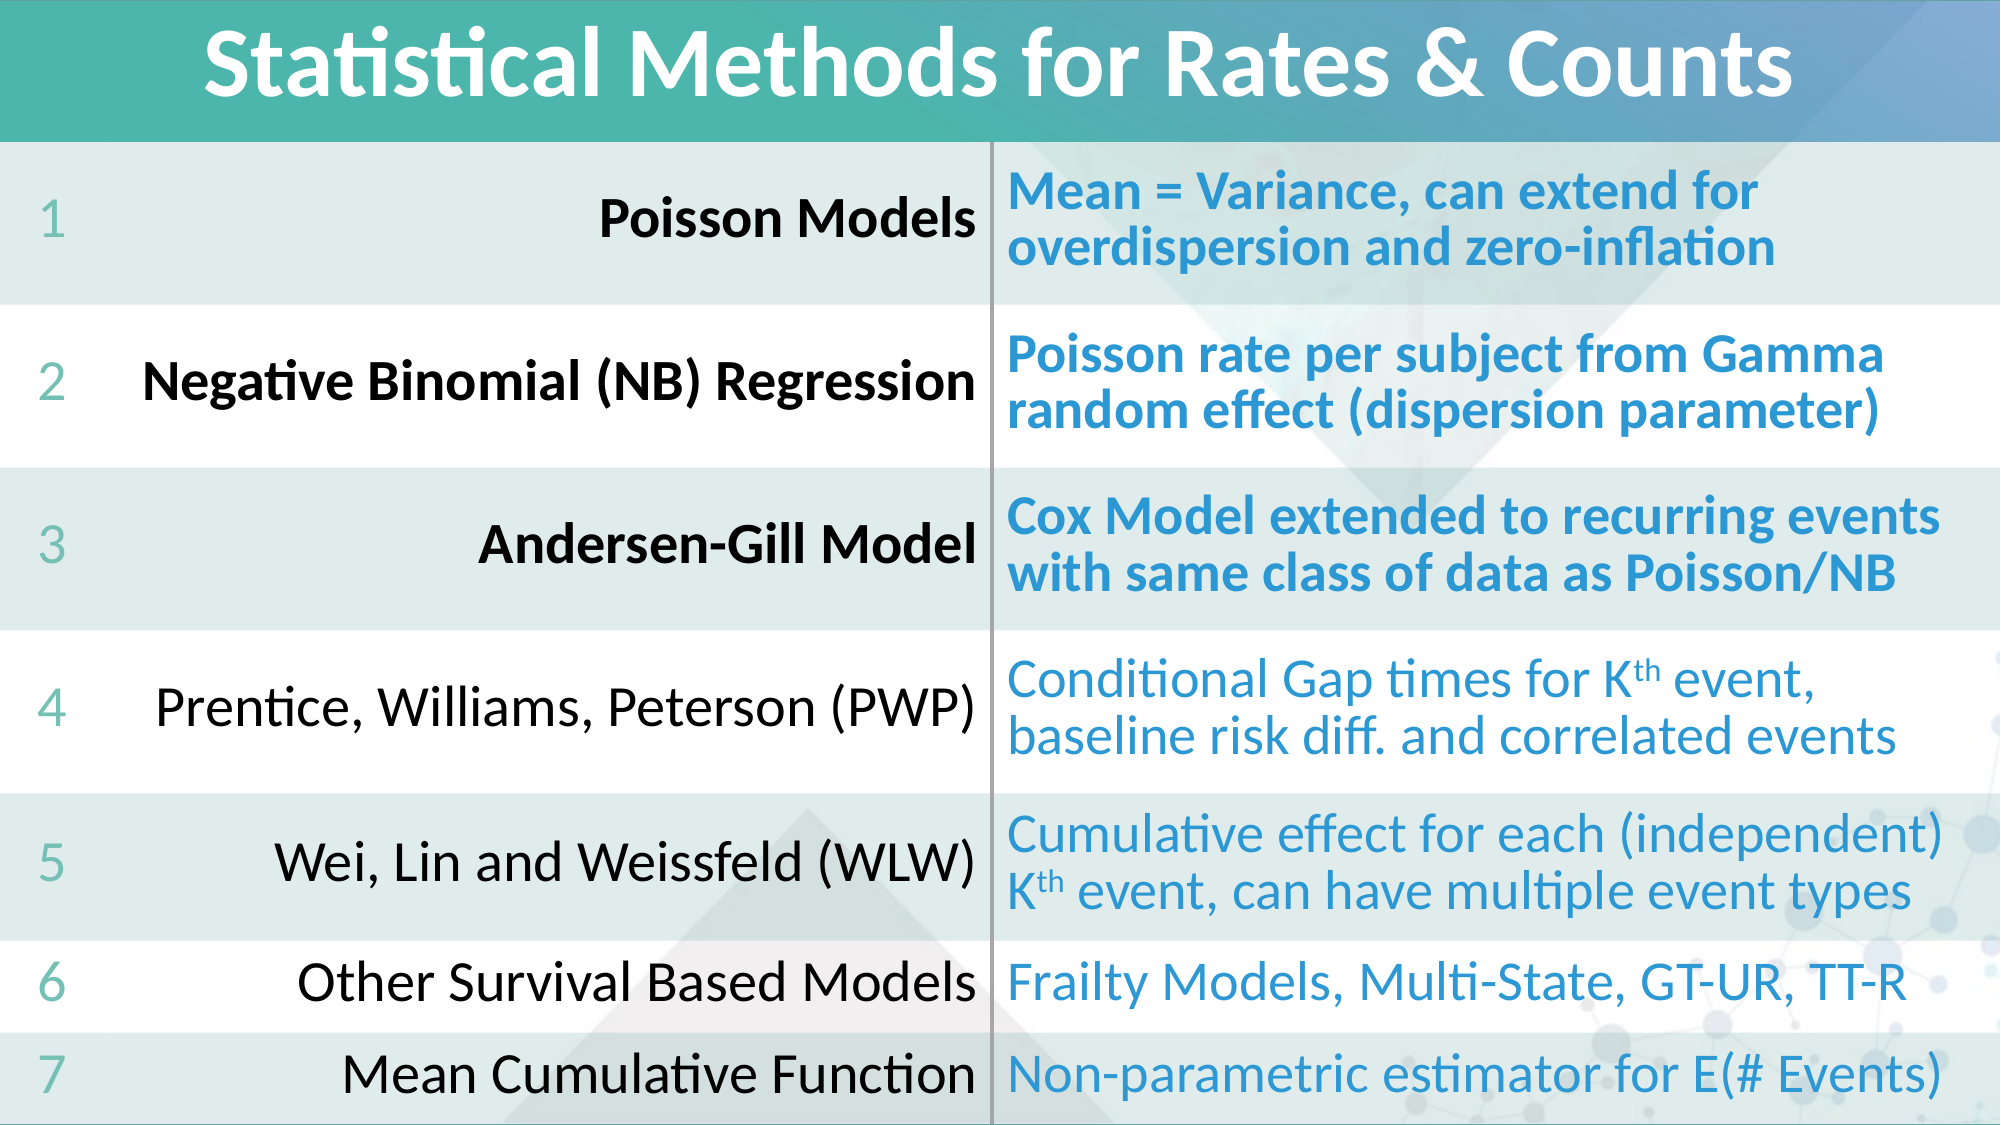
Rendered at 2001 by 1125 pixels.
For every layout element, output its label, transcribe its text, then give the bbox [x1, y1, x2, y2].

table_cell 7 [0, 1033, 105, 1124]
table_cell Prentice, Williams, Peterson (PWP) [105, 630, 990, 793]
table_cell 2 [0, 305, 105, 468]
table_cell Poisson rate per subject from Gamma random effect (dispersion parameter) [994, 305, 2000, 468]
table_cell Other Survival Based Models [105, 941, 990, 1033]
table_cell Cox Model extended to recurring events with same class of data as Poisson/NB [994, 468, 2000, 630]
table_cell Non-parametric estimator for E(# Events) [994, 1033, 2000, 1124]
table_cell 1 [0, 142, 105, 305]
table_cell Frailty Models, Multi-State, GT-UR, TT-R [994, 941, 2000, 1033]
table_cell Andersen-Gill Model [105, 468, 990, 630]
table_cell 4 [0, 630, 105, 793]
table_cell 6 [0, 941, 105, 1033]
table_cell Conditional Gap times for Kth event, baseline risk diff. and correlated events [994, 630, 2000, 793]
table_cell 3 [0, 468, 105, 630]
table_cell Cumulative effect for each (independent) Kth event, can have multiple event types [994, 793, 2000, 941]
table_header Statistical Methods for Rates & Counts [0, 1, 2000, 142]
table_cell Mean = Variance, can extend for overdispersion and zero-inflation [994, 142, 2000, 305]
table_cell Wei, Lin and Weissfeld (WLW) [105, 793, 990, 941]
table_cell Negative Binomial (NB) Regression [105, 305, 990, 468]
table_cell Mean Cumulative Function [105, 1033, 990, 1124]
table_cell Poisson Models [105, 142, 990, 305]
table_cell 5 [0, 793, 105, 941]
